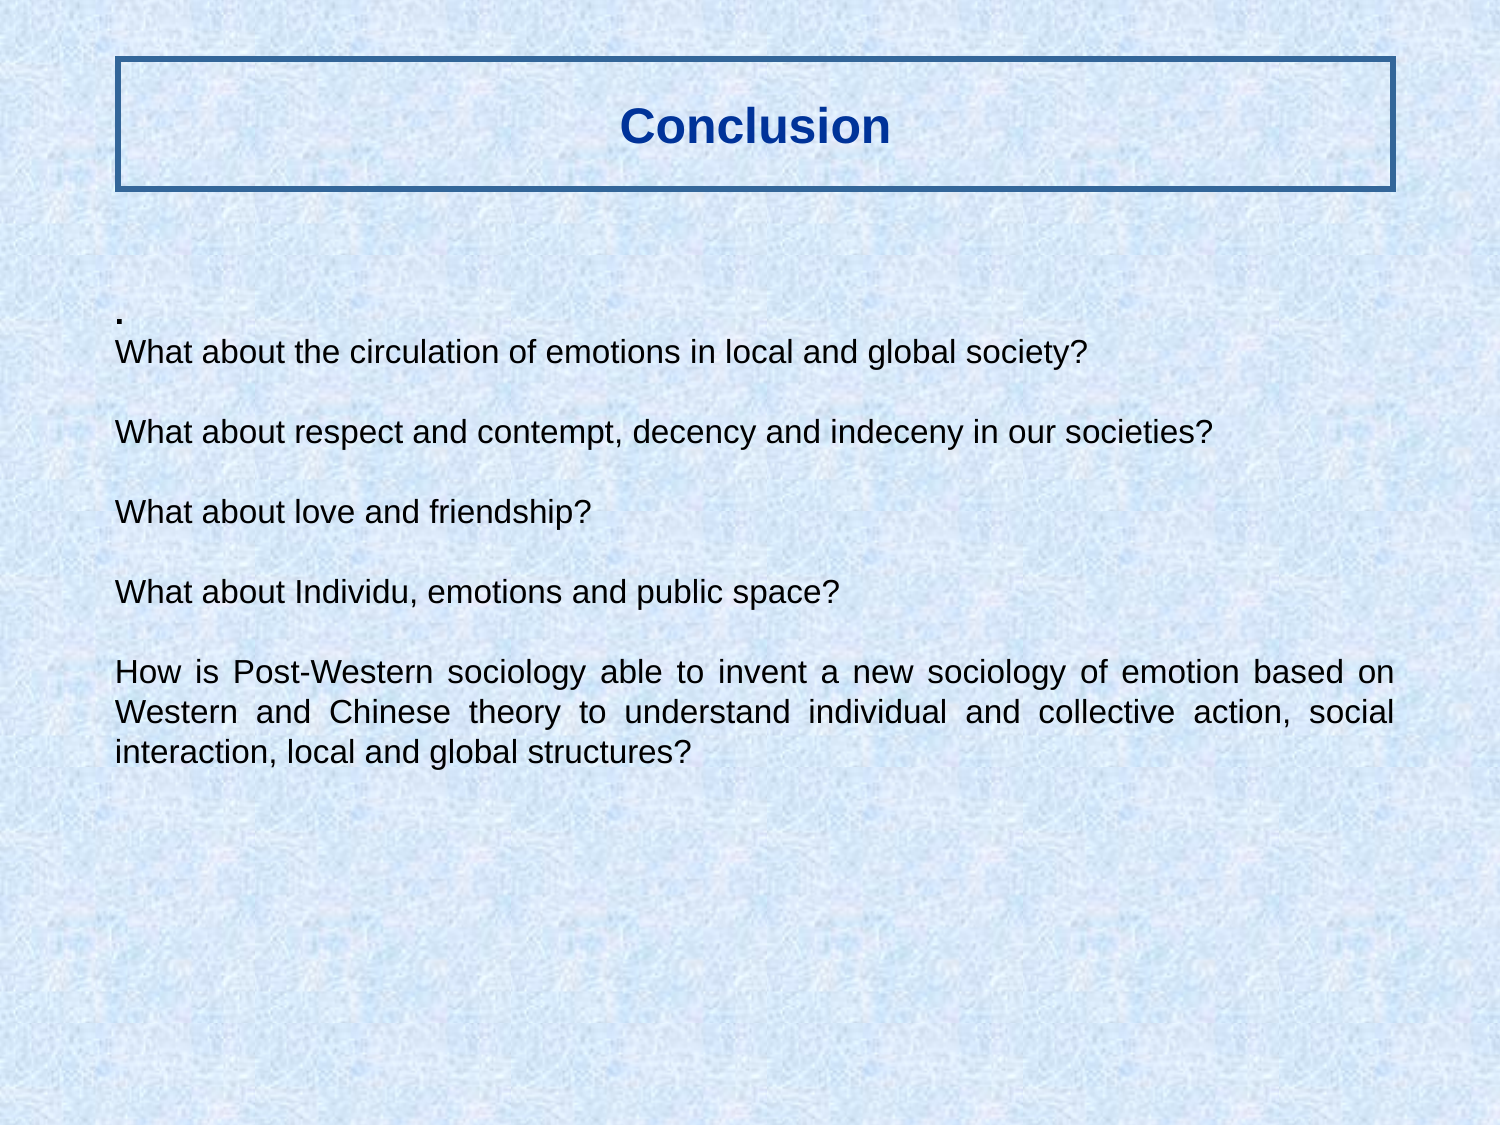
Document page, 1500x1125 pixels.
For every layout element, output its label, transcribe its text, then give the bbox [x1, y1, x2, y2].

picture [0, 0, 1500, 1125]
text_box [99, 184, 1370, 1040]
text_box . What about the circulation of emotions in local and global society? What about respect and contempt, decency and indeceny in our societies? What about love and friendship? What about Individu, emotions and public space? How is Post-Western sociology able to invent a new sociology of emotion based on Western and Chinese theory to understand individual and collective action, social interaction, local and global structures? [100, 243, 1412, 778]
title Conclusion [117, 58, 1393, 189]
